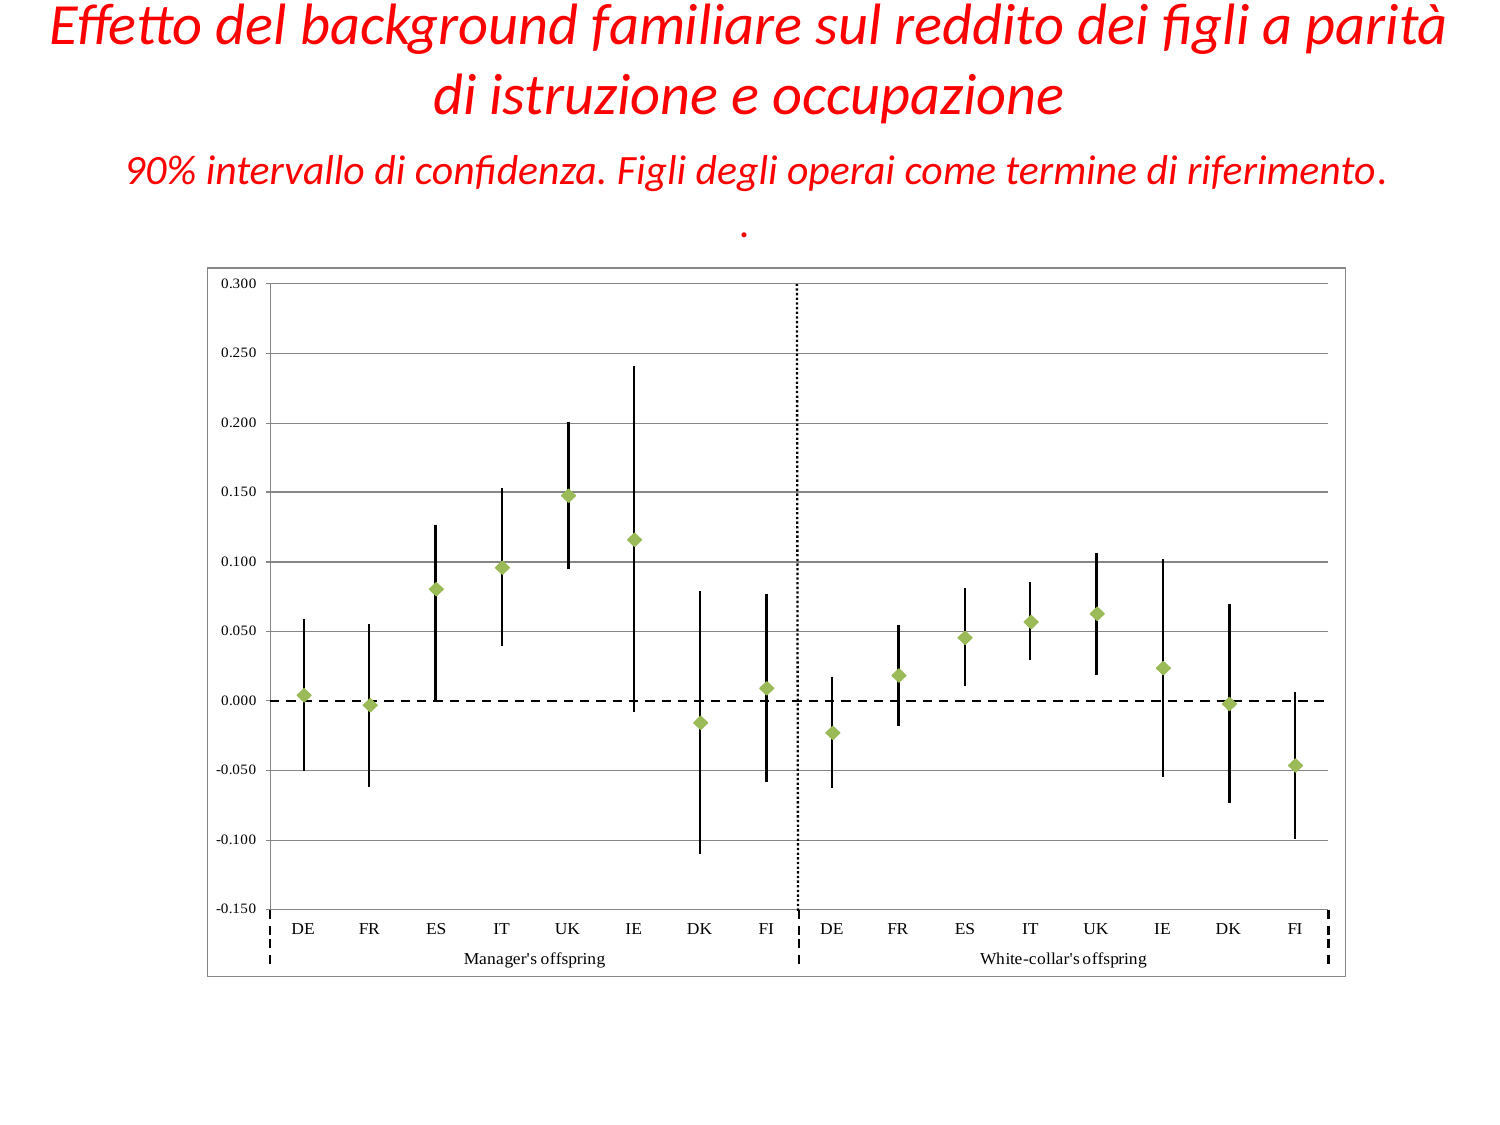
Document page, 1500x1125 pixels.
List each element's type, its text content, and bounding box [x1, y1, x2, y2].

title Effetto del background familiare sul reddito dei figli a parità di istruzione e occupazione 90% intervallo di confidenza. Figli degli operai come termine di riferimento. . [14, 0, 1484, 233]
picture [205, 266, 1347, 978]
